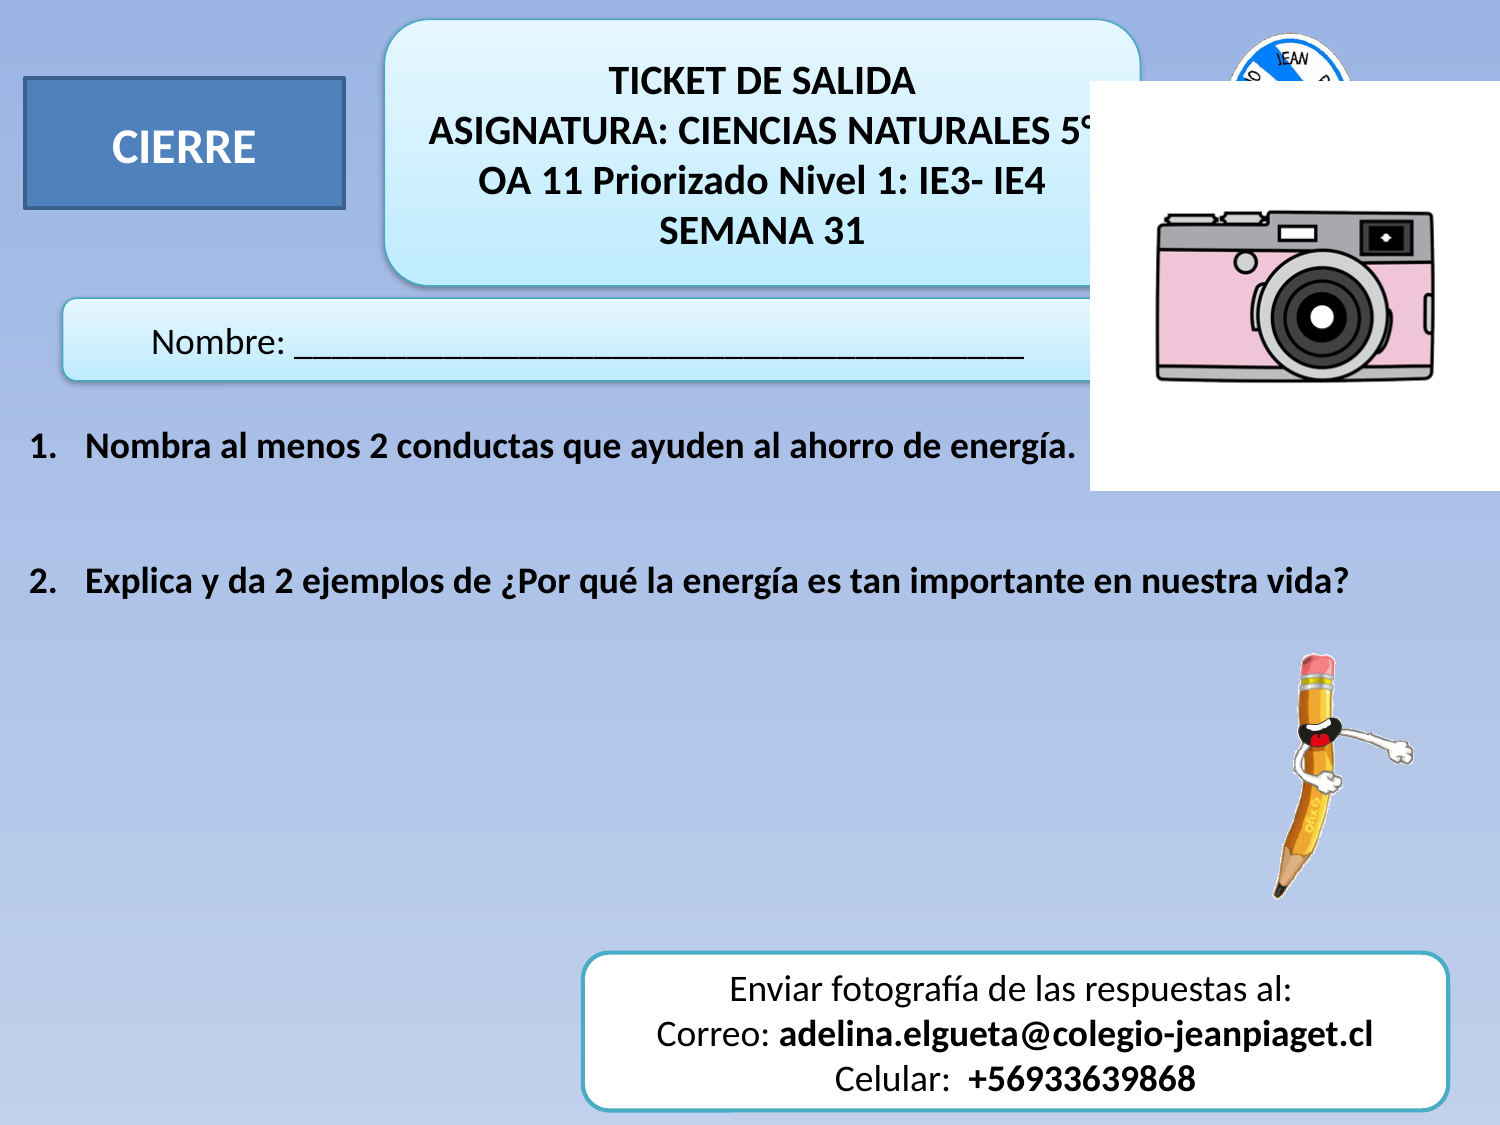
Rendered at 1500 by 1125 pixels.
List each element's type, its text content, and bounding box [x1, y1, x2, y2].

text_box Enviar fotografía de las respuestas al: Correo: adelina.elgueta@colegio-jeanpiaget.cl Celular: +56933639868 [580, 950, 1451, 1113]
text_box CIERRE [23, 76, 346, 210]
picture [1090, 30, 1500, 491]
text_box Nombre: _______________________________________ [61, 297, 1085, 382]
picture [1145, 588, 1500, 944]
text_box TICKET DE SALIDA ASIGNATURA: CIENCIAS NATURALES 5° OA 11 Priorizado Nivel 1: IE3- IE4 SEMANA 31 [383, 75, 1142, 287]
text_box Nombra al menos 2 conductas que ayuden al ahorro de energía. Explica y da 2 ejemplos de ¿Por qué la energía es tan importante en nuestra vida? [14, 413, 1448, 643]
text_box [0, 0, 1500, 75]
